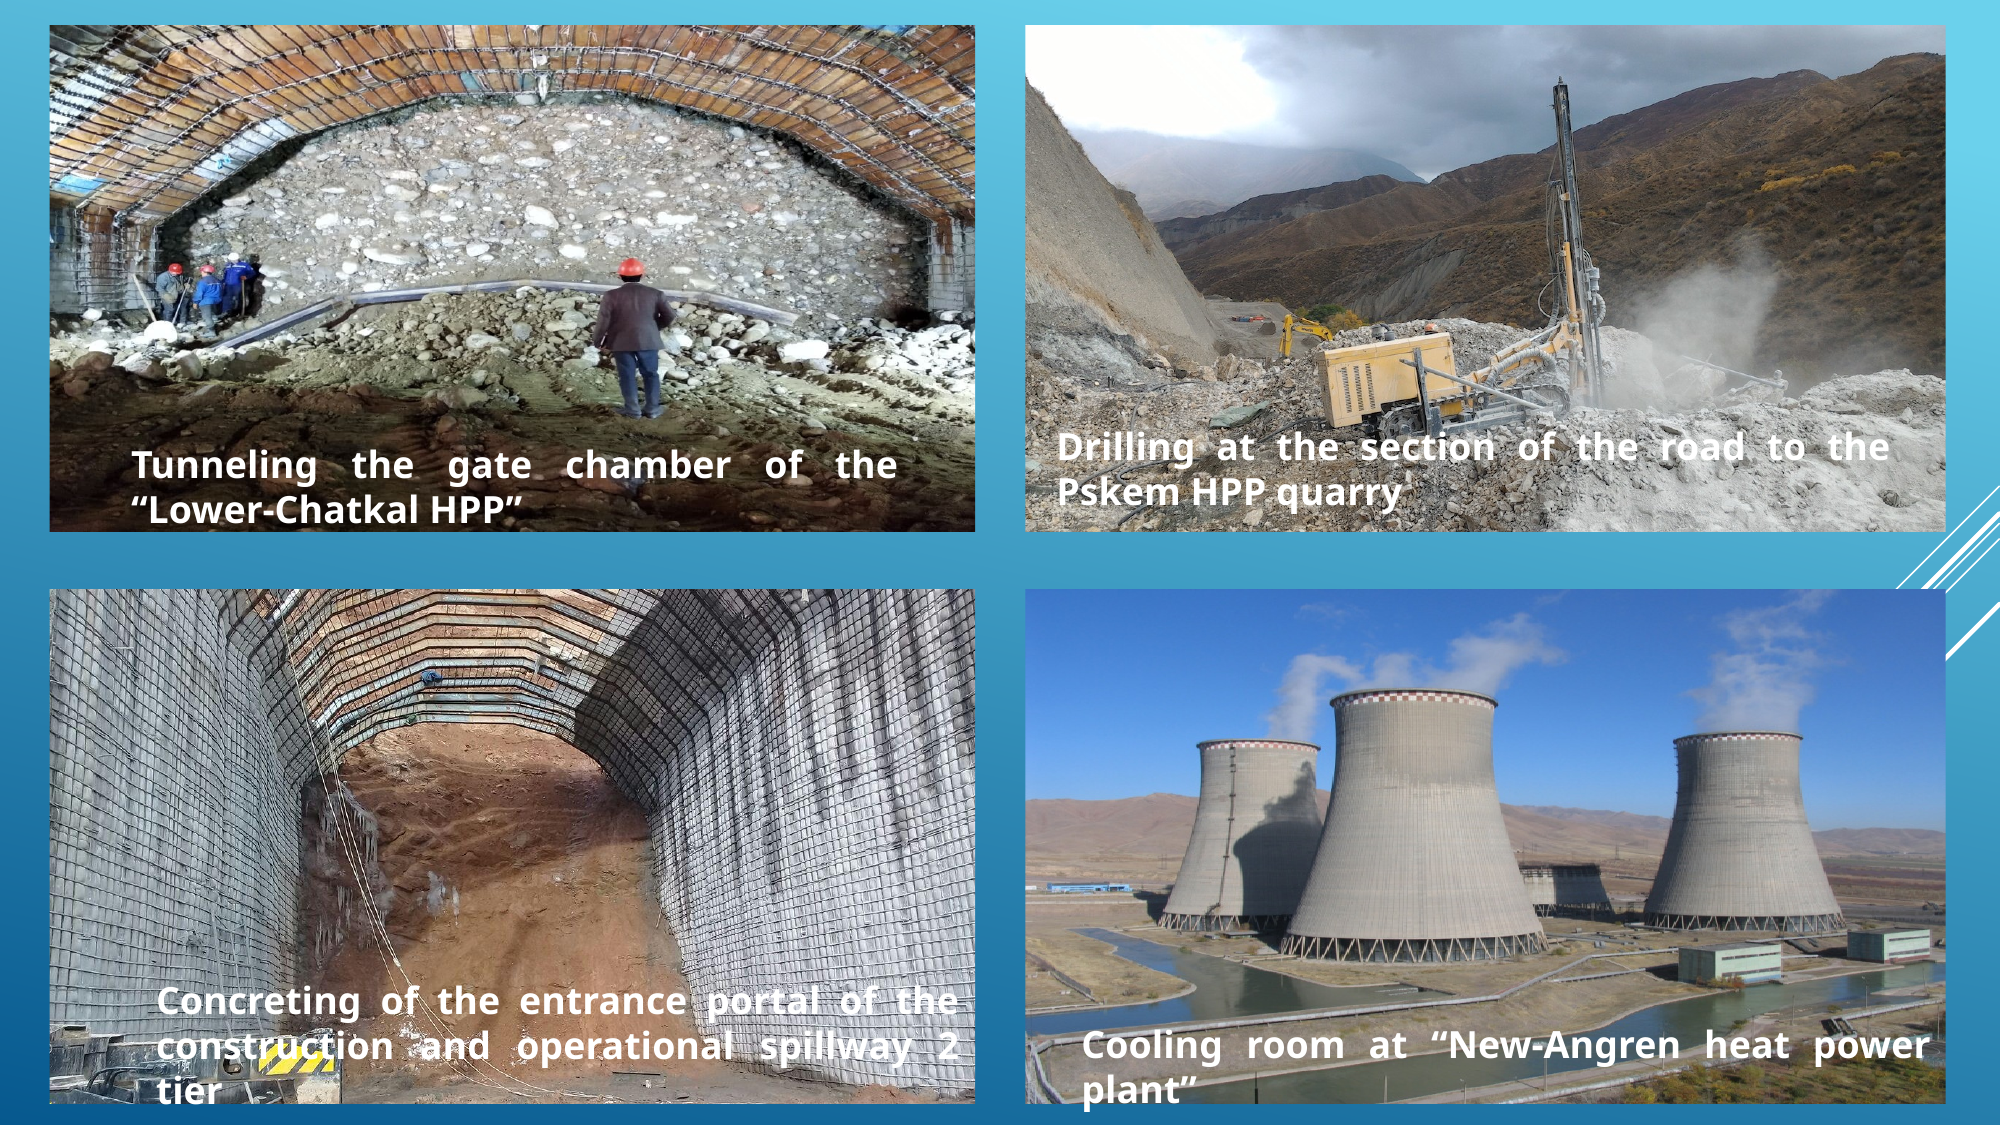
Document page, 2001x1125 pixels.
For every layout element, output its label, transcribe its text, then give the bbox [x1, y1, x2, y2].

text_box Cooling room at “New-Angren heat power plant” [1066, 1007, 1946, 1125]
text_box Concreting of the entrance portal of the construction and operational spillway 2 tier [141, 985, 976, 1104]
text_box [48, 588, 976, 1105]
text_box Drilling at the section of the road to the Pskem HPP quarry [1041, 409, 1907, 527]
list Tunneling the gate chamber of the “Lower-Chatkal HPP” [116, 426, 915, 545]
text_box [1024, 24, 1947, 533]
text_box [1024, 588, 1947, 1105]
text_box [48, 24, 976, 533]
